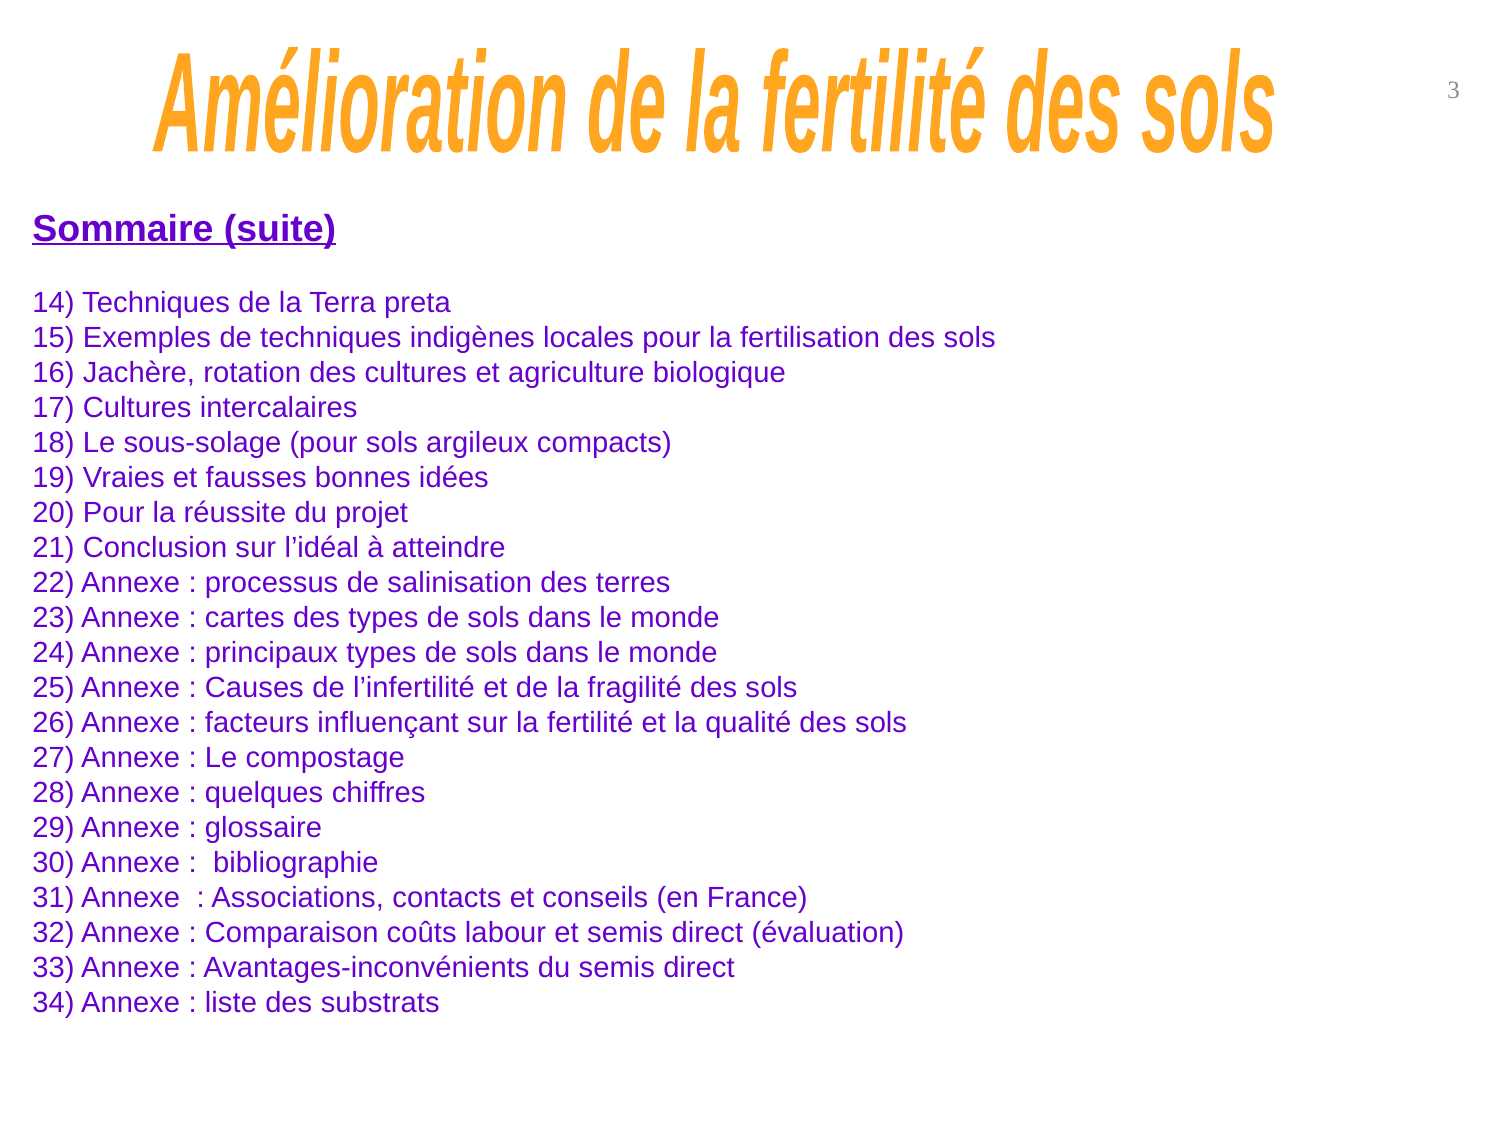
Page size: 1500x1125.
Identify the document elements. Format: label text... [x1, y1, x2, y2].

text_box Sommaire (suite) 14) Techniques de la Terra preta 15) Exemples de techniques indigènes locales pour la fertilisation des sols 16) Jachère, rotation des cultures et agriculture biologique 17) Cultures intercalaires 18) Le sous-solage (pour sols argileux compacts) 19) Vraies et fausses bonnes idées 20) Pour la réussite du projet 21) Conclusion sur l’idéal à atteindre 22) Annexe : processus de salinisation des terres 23) Annexe : cartes des types de sols dans le monde 24) Annexe : principaux types de sols dans le monde 25) Annexe : Causes de l’infertilité et de la fragilité des sols 26) Annexe : facteurs influençant sur la fertilité et la qualité des sols 27) Annexe : Le compostage 28) Annexe : quelques chiffres 29) Annexe : glossaire 30) Annexe : bibliographie 31) Annexe : Associations, contacts et conseils (en France) 32) Annexe : Comparaison coûts labour et semis direct (évaluation) 33) Annexe : Avantages-inconvénients du semis direct 34) Annexe : liste des substrats [17, 196, 1477, 1026]
text_box 3 [1399, 66, 1475, 112]
